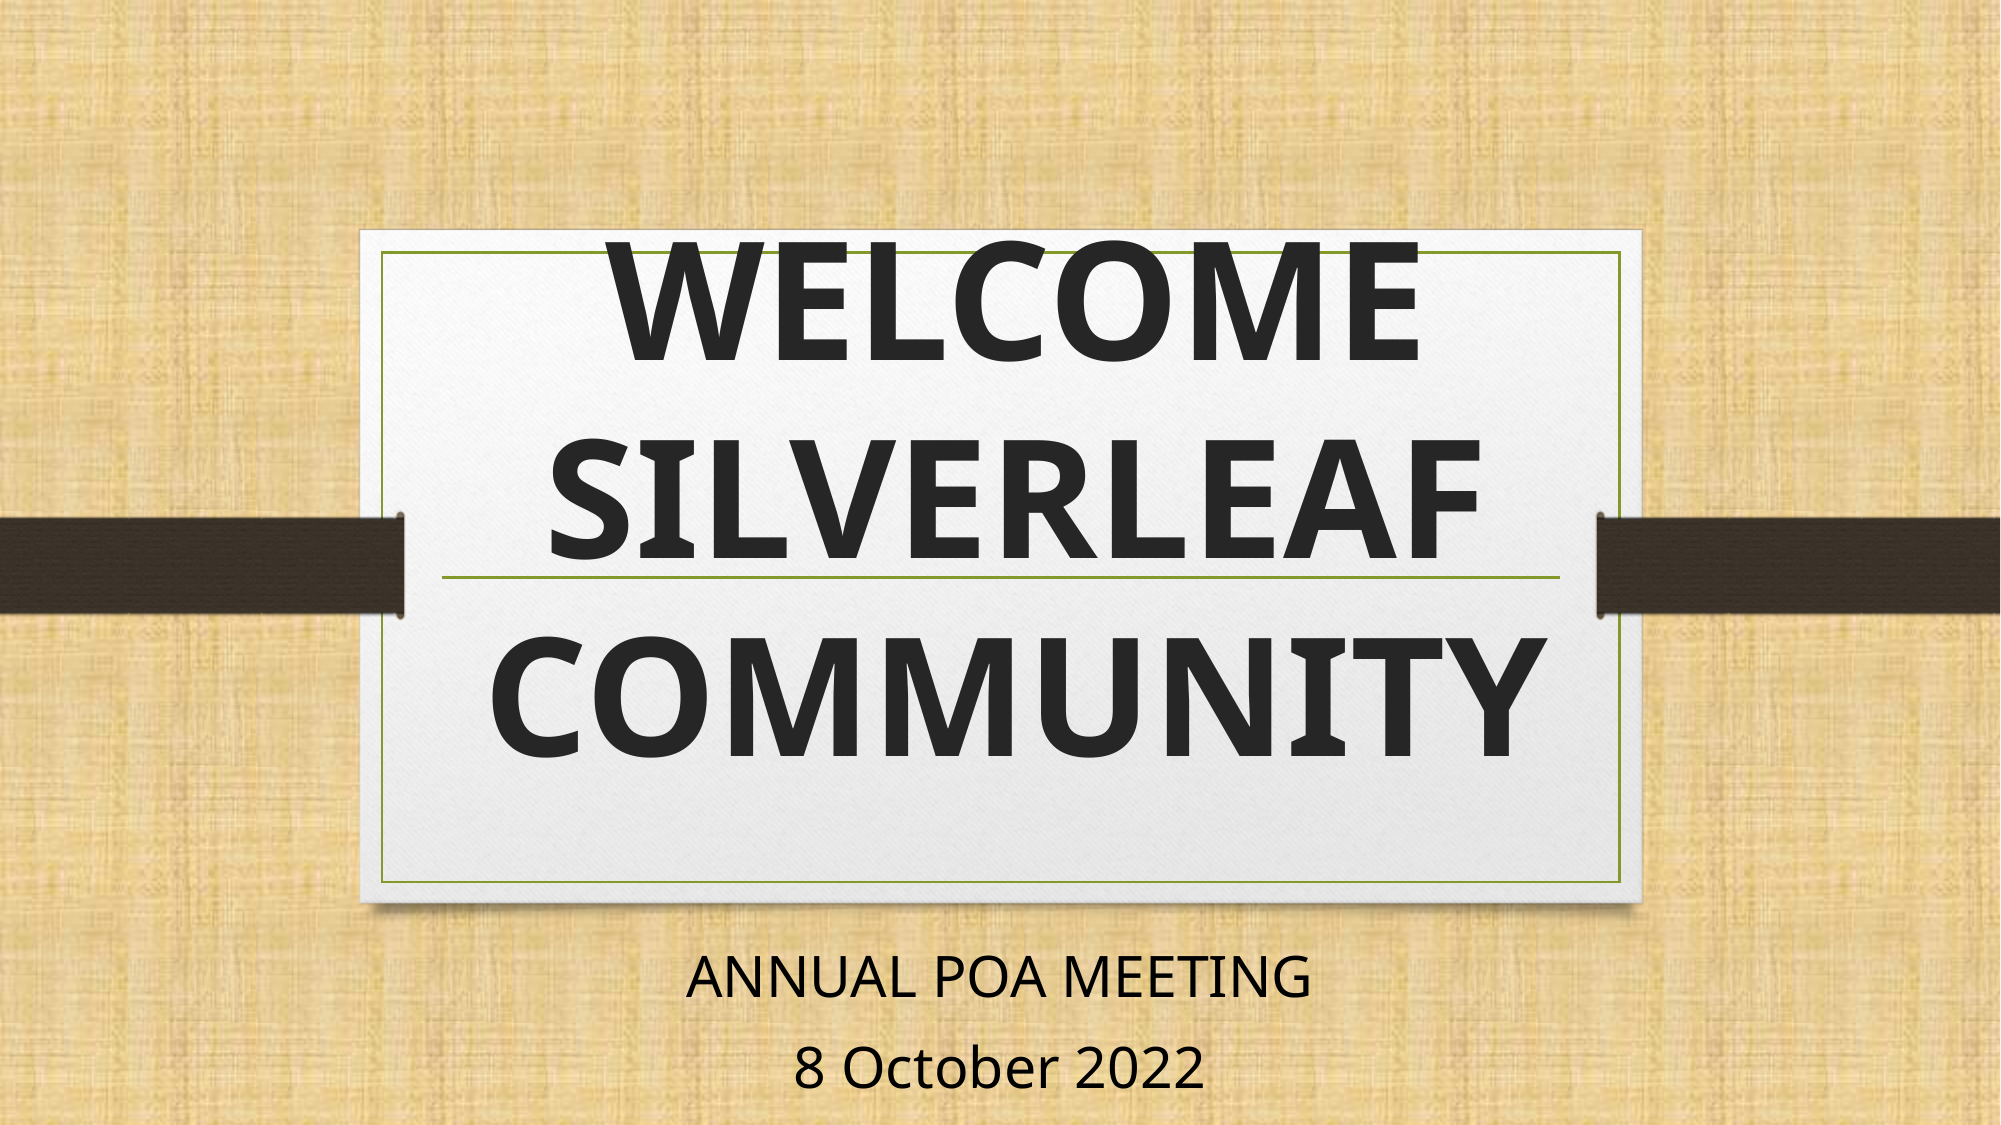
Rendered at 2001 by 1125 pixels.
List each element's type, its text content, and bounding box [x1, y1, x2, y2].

picture [0, 0, 2001, 1125]
subtitle ANNUAL POA MEETING 8 October 2022 [352, 932, 1648, 1108]
title WELCOME SILVERLEAF COMMUNITY [198, 187, 1834, 798]
